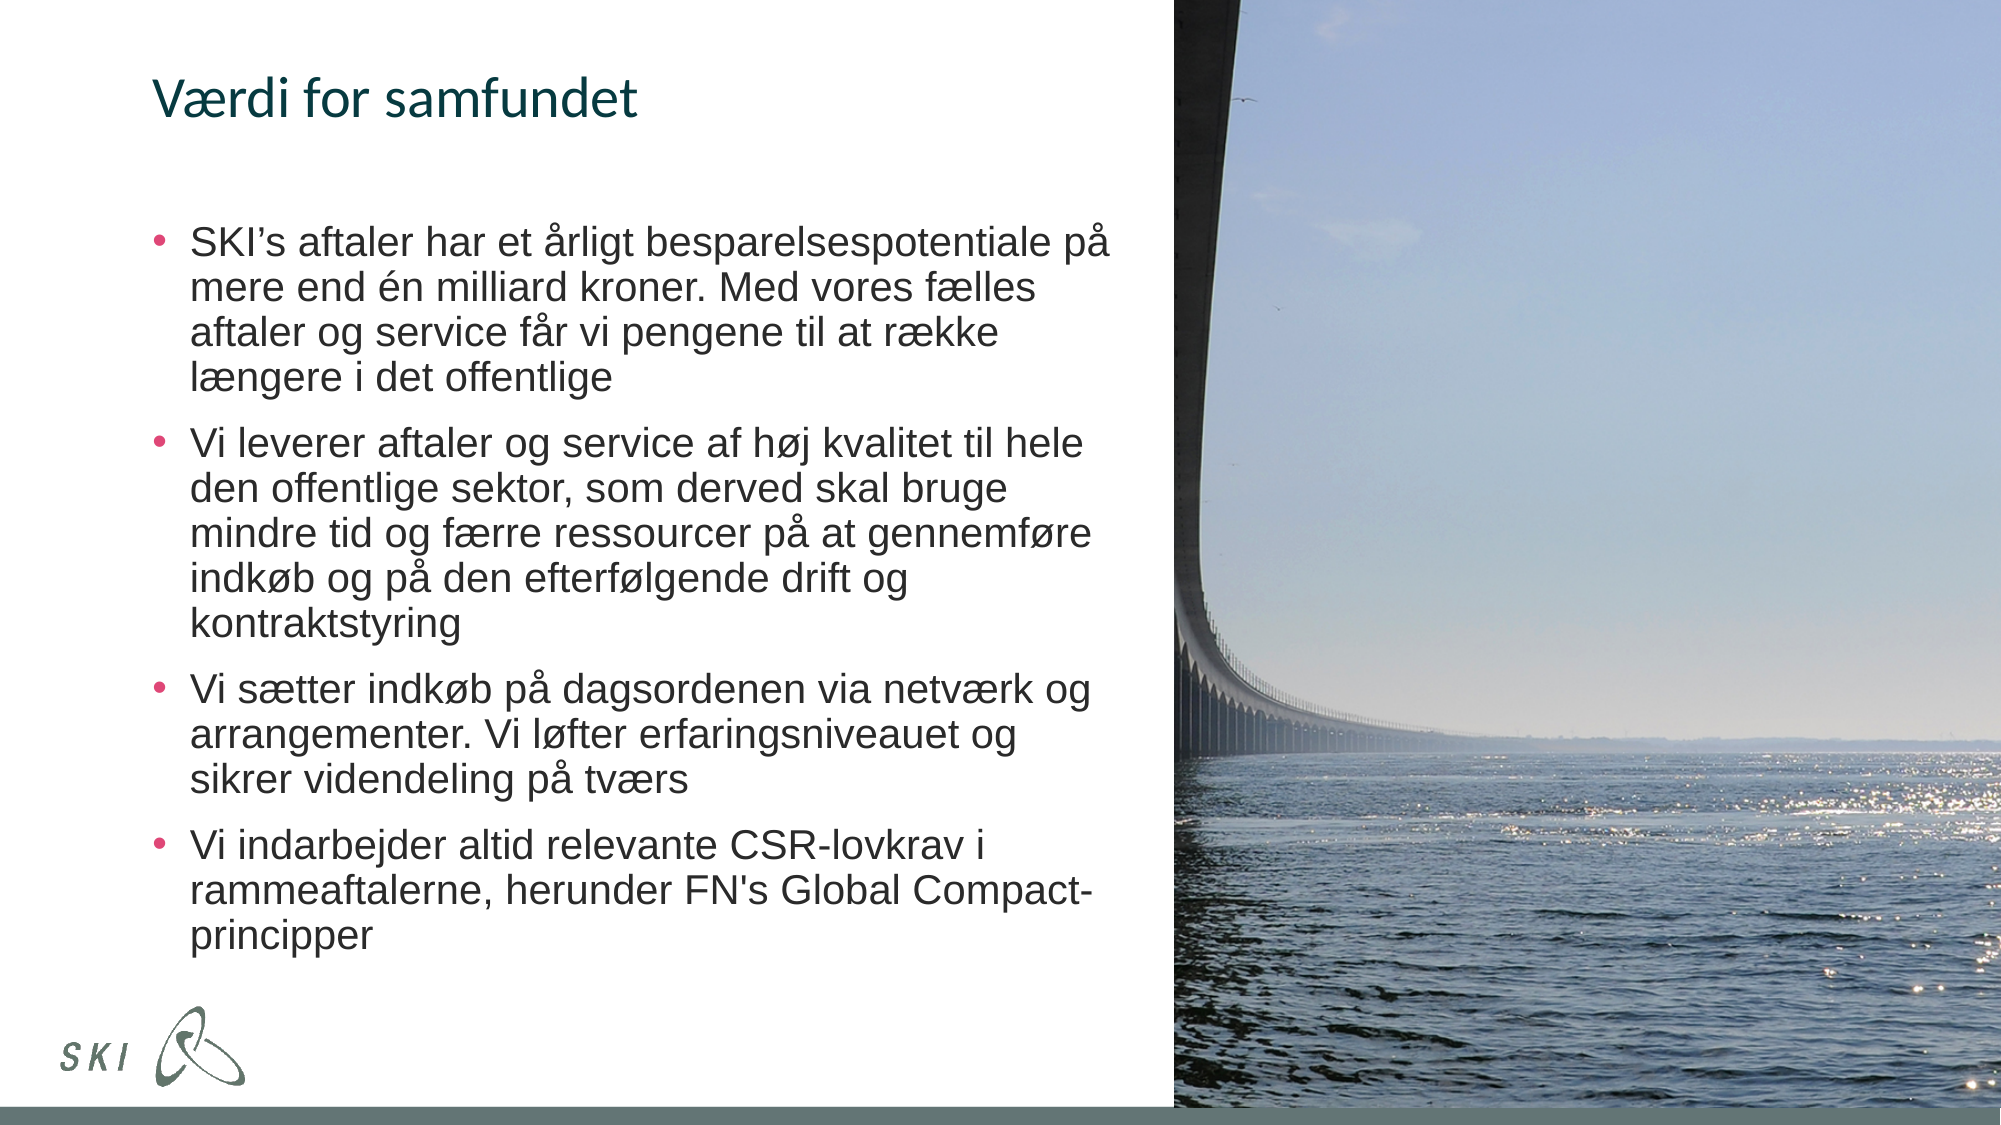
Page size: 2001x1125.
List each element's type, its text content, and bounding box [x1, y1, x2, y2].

list SKI’s aftaler har et årligt besparelsespotentiale på mere end én milliard kroner. Med vores fælles aftaler og service får vi pengene til at række længere i det offentlige Vi leverer aftaler og service af høj kvalitet til hele den offentlige sektor, som derved skal bruge mindre tid og færre ressourcer på at gennemføre indkøb og på den efterfølgende drift og kontraktstyring Vi sætter indkøb på dagsordenen via netværk og arrangementer. Vi løfter erfaringsniveauet og sikrer videndeling på tværs Vi indarbejder altid relevante CSR-lovkrav i rammeaftalerne, herunder FN's Global Compact-principper [137, 212, 1141, 970]
title Værdi for samfundet [137, 59, 1141, 163]
picture [1173, 0, 2001, 1108]
picture [43, 1002, 262, 1097]
